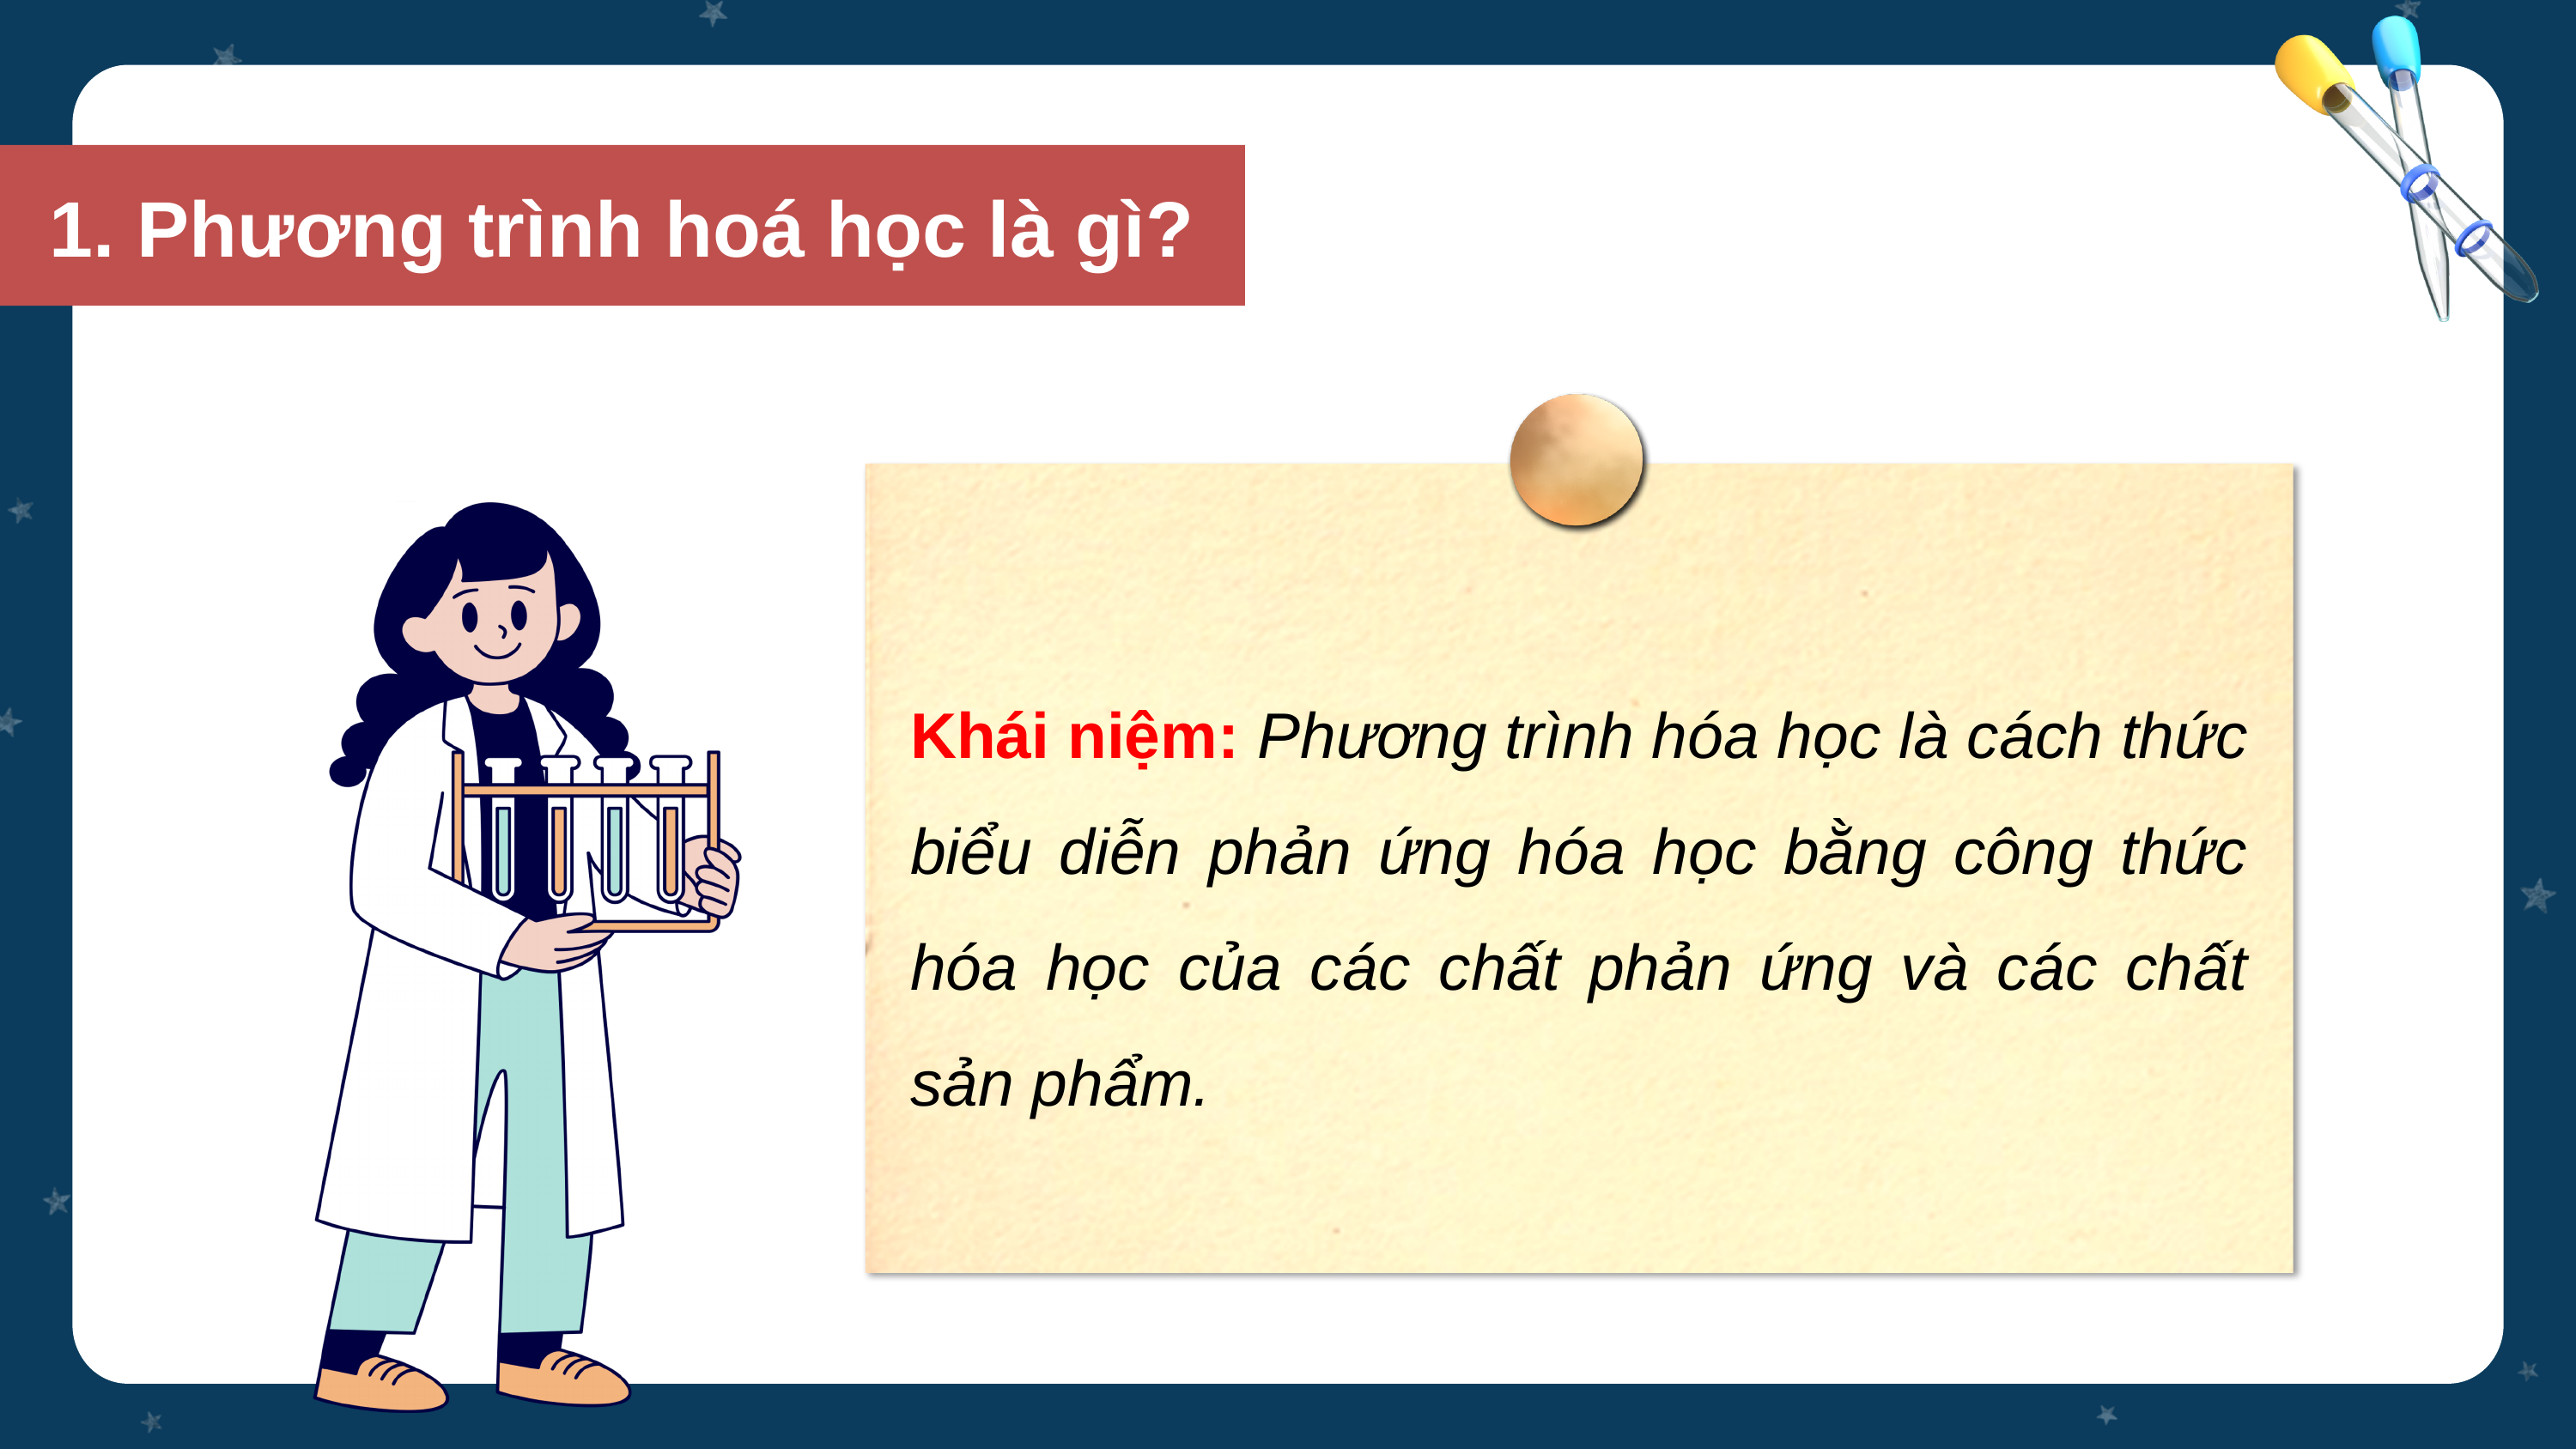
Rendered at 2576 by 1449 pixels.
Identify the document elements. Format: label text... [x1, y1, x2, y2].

picture [0, 1, 2576, 1449]
text_box 1. Phương trình hoá học là gì? [0, 144, 1245, 306]
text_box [865, 391, 2293, 1274]
text_box [72, 64, 2504, 1384]
